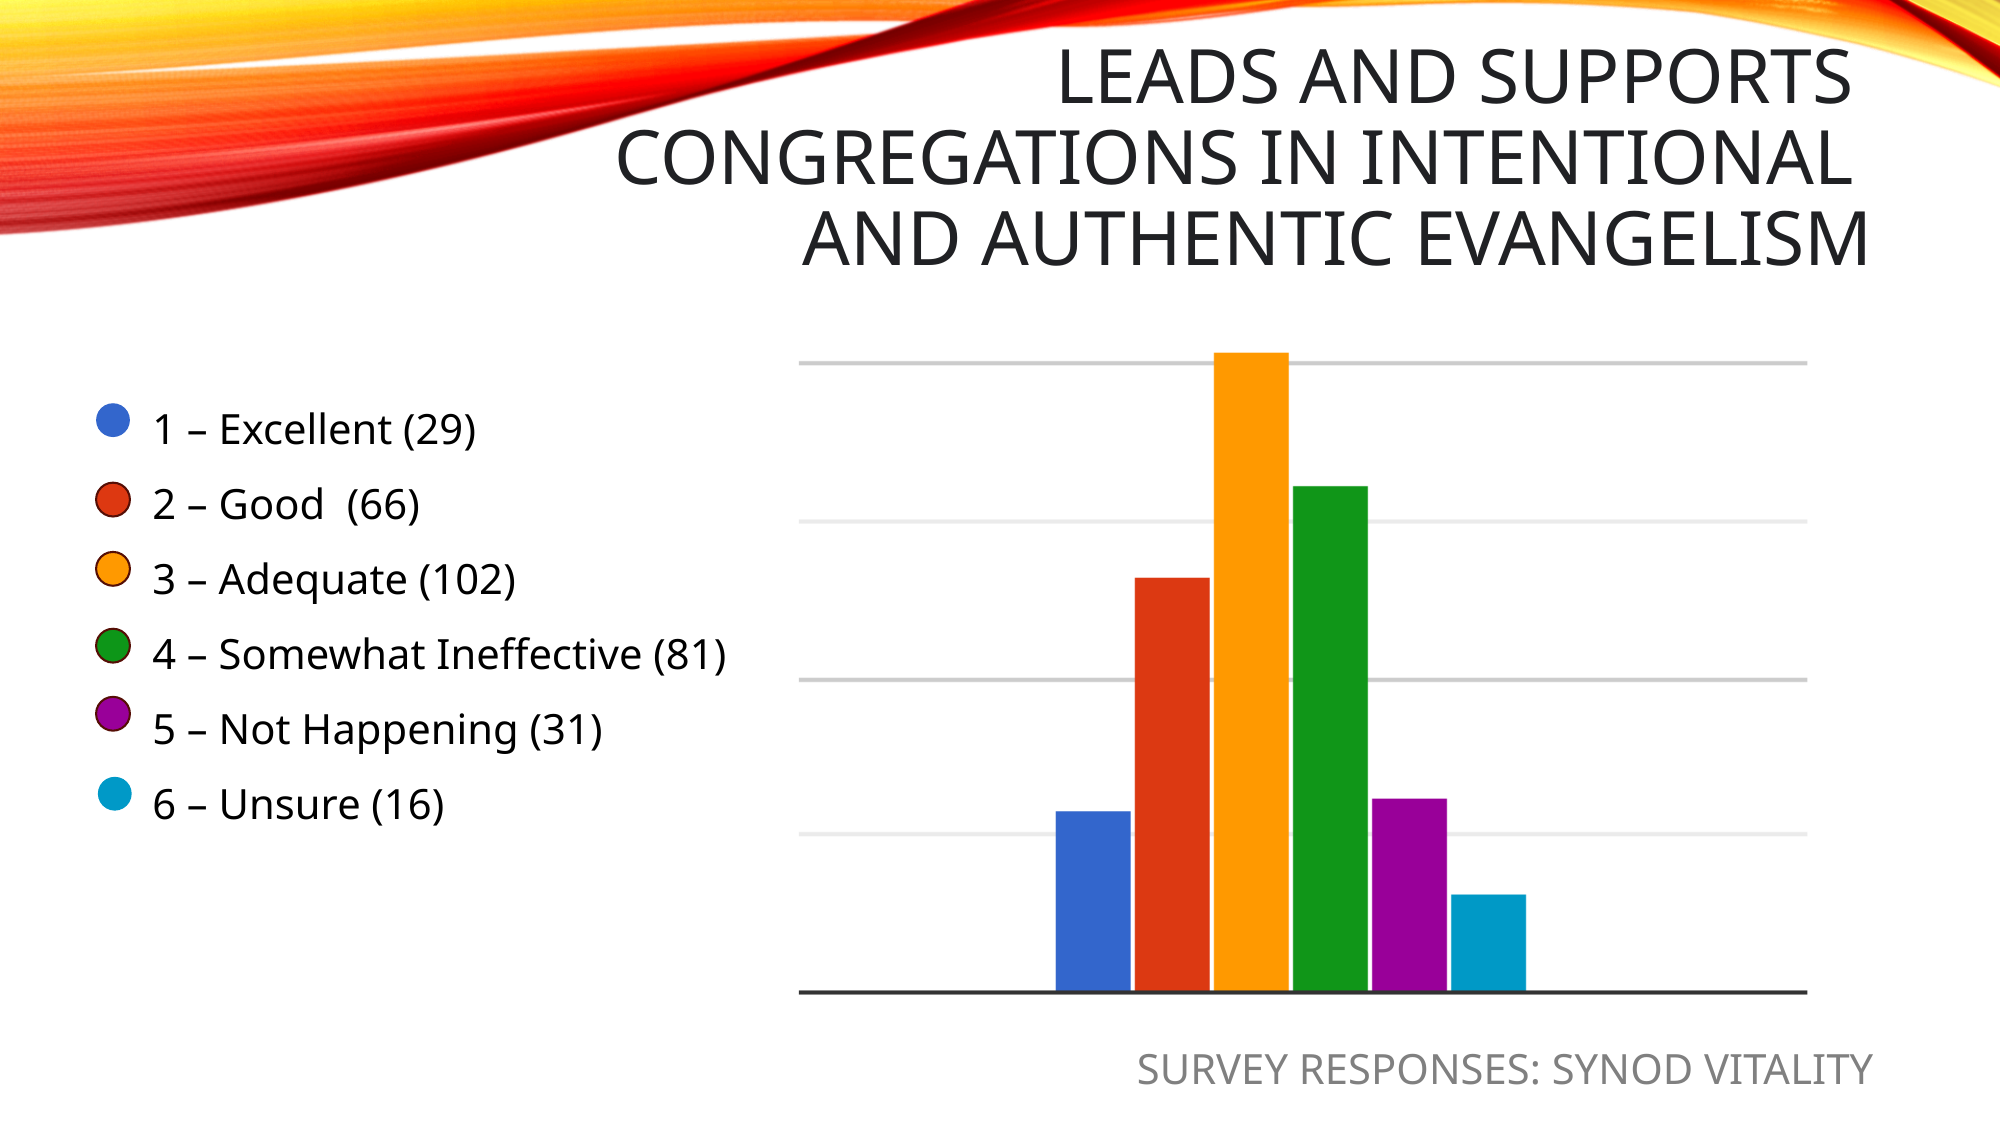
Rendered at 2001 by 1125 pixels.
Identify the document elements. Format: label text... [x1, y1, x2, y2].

text_box SURVEY RESPONSES: synod vitality [476, 1013, 1889, 1125]
text_box [95, 402, 131, 439]
title LEADS AND SUPPORTS CONGREGATIONS IN INTENTIONAL AND AUTHENTIC EVANGELISM [22, 35, 1889, 286]
text_box [96, 775, 133, 812]
text_box [95, 481, 131, 518]
text_box [95, 627, 131, 664]
picture [0, 0, 2000, 237]
text_box [95, 550, 131, 587]
text_box [95, 695, 131, 732]
text_box 1 – Excellent (29) 2 – Good (66) 3 – Adequate (102) 4 – Somewhat Ineffective (81) 5 – Not Happening (31) 6 – Unsure (16) [137, 370, 774, 836]
picture [798, 312, 1808, 1028]
